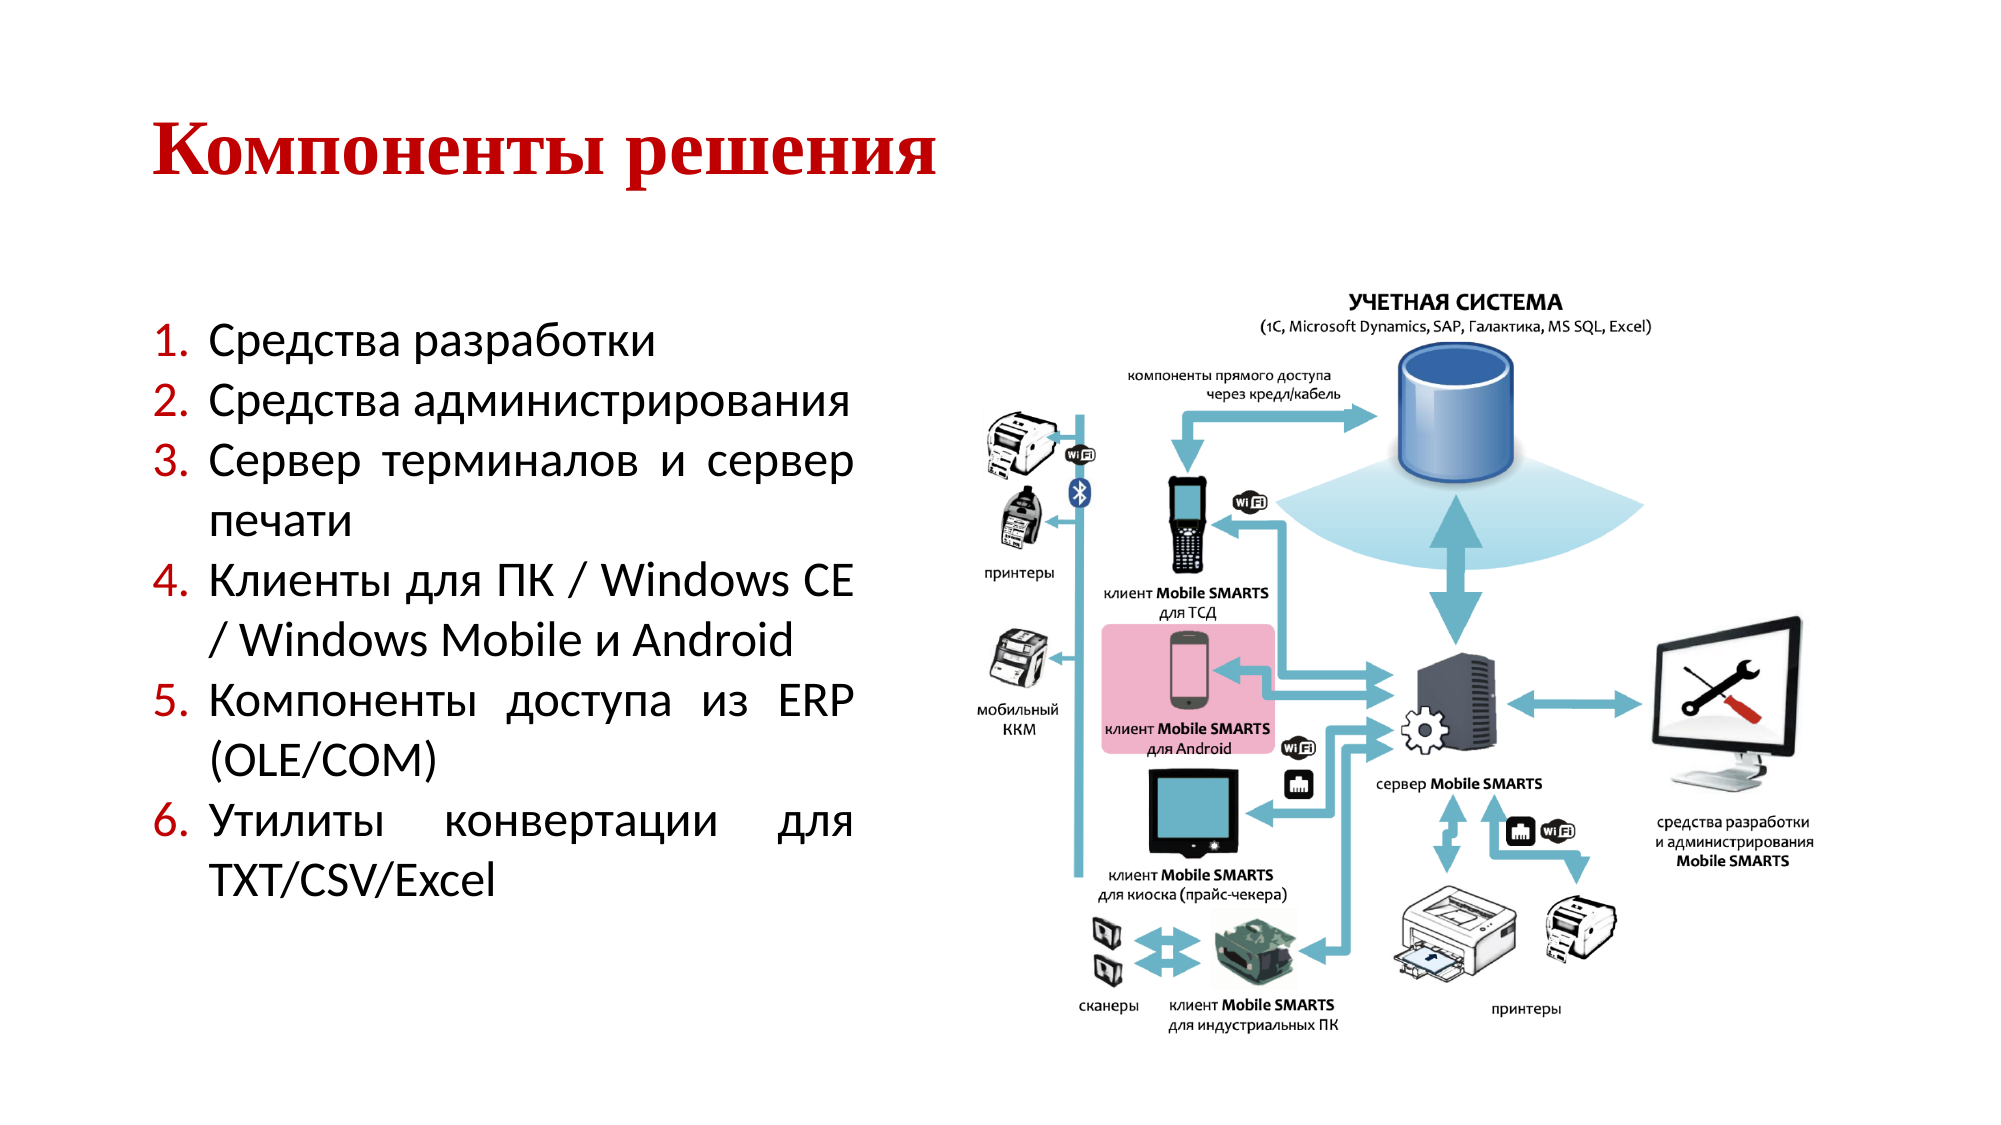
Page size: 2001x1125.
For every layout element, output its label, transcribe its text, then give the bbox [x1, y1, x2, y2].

text_box Средства разработки Средства администрирования Сервер терминалов и сервер печати Клиенты для ПК / Windows CE / Windows Mobile и Android Компоненты доступа из ERP (OLE/COM) Утилиты конвертации для TXT/CSV/Excel [137, 299, 870, 915]
text_box Компоненты решения [137, 99, 1386, 200]
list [936, 264, 1834, 1048]
text_box [137, 299, 936, 1014]
